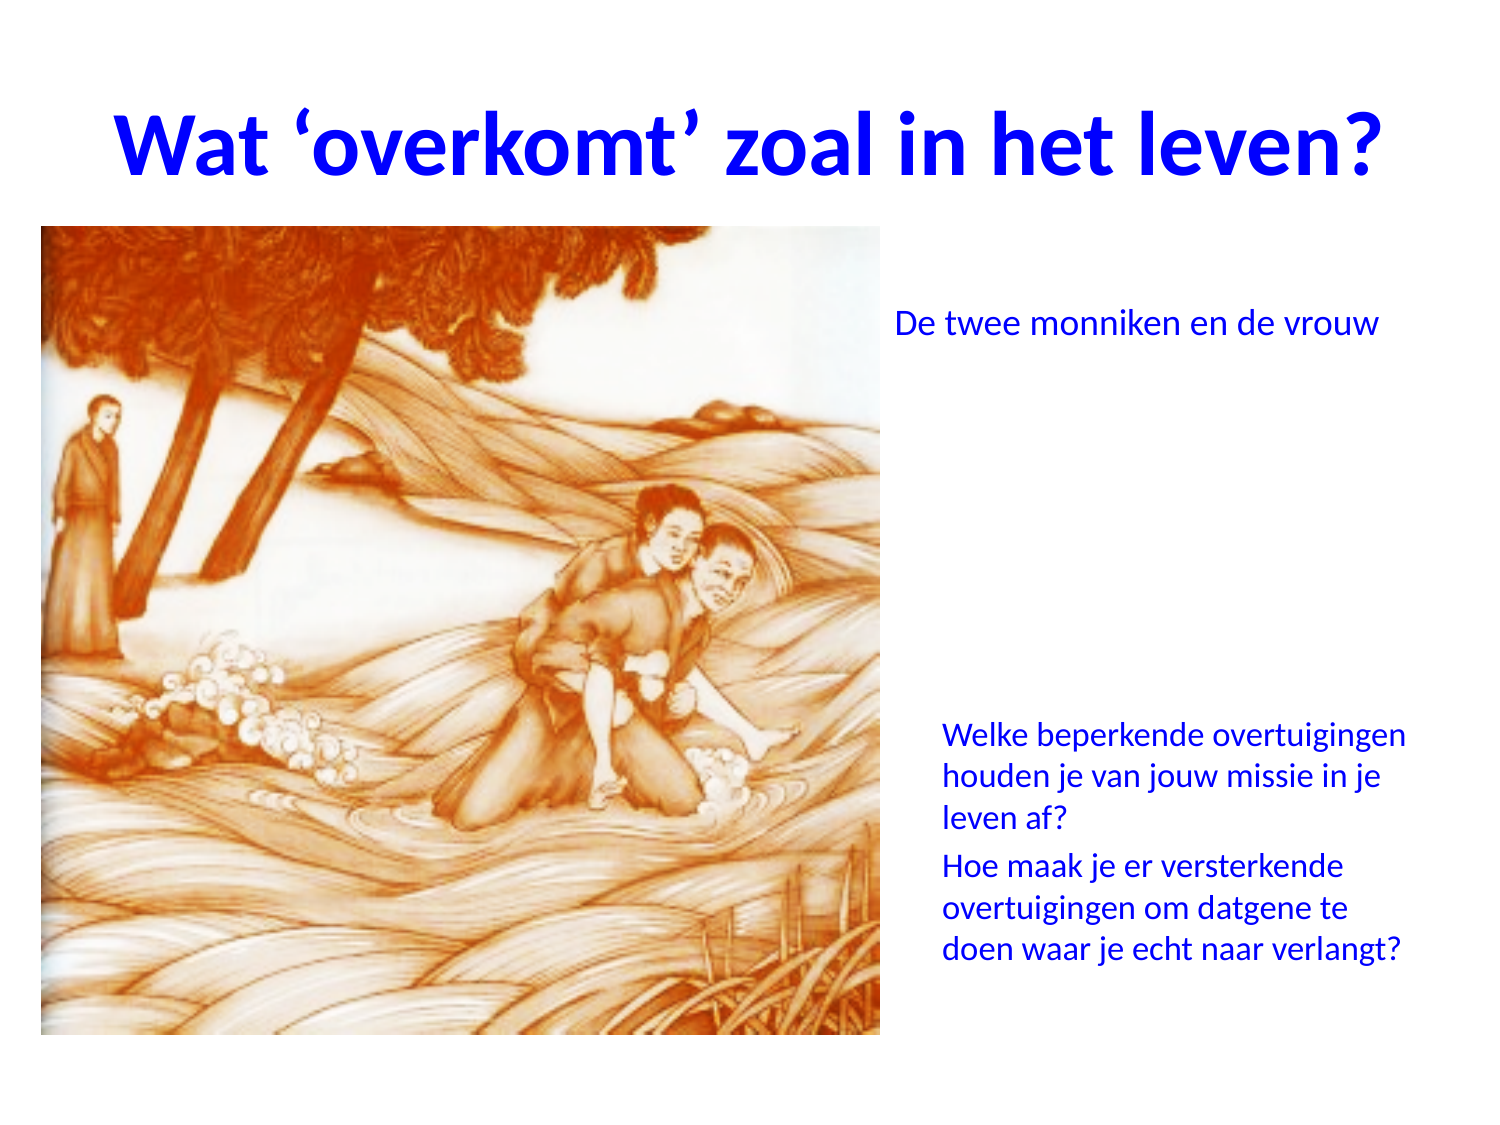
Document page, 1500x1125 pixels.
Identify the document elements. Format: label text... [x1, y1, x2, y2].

picture [40, 226, 881, 1036]
text_box De twee monniken en de vrouw [885, 290, 1425, 351]
list Welke beperkende overtuigingen houden je van jouw missie in je leven af? Hoe maak je er versterkende overtuigingen om datgene te doen waar je echt naar verlangt? [927, 704, 1425, 1005]
title Wat ‘overkomt’ zoal in het leven? [75, 45, 1425, 233]
